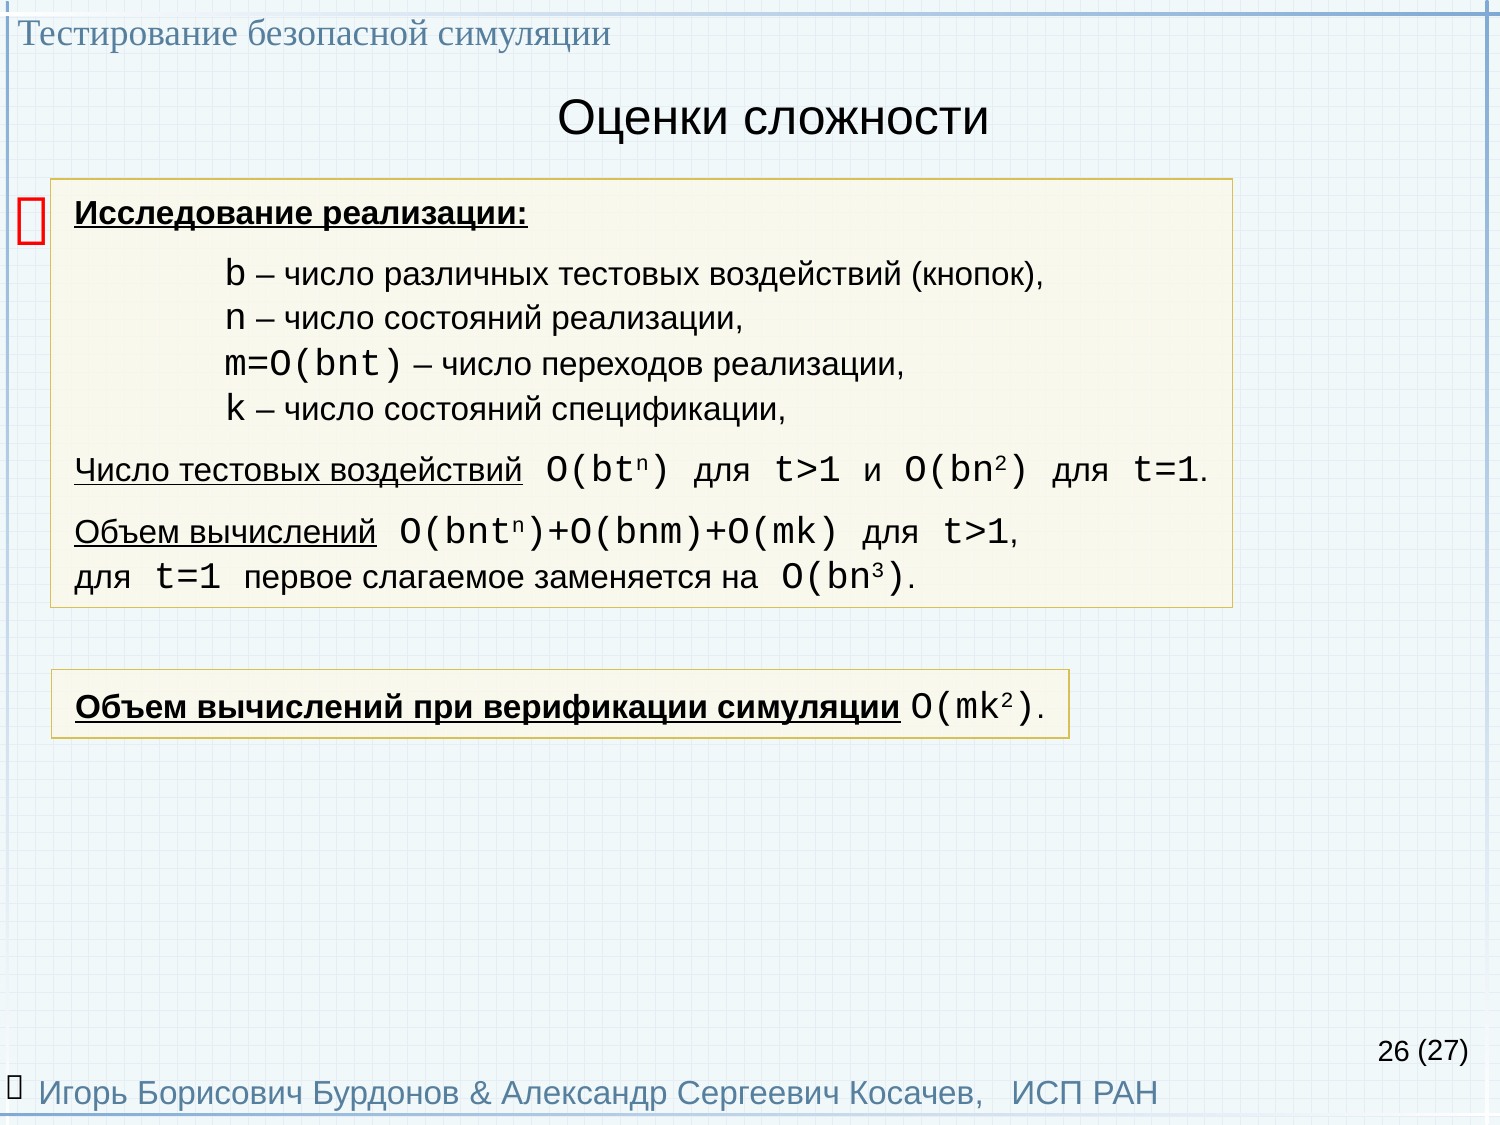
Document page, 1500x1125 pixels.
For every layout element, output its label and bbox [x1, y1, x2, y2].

text_box [0, 0, 1500, 1125]
